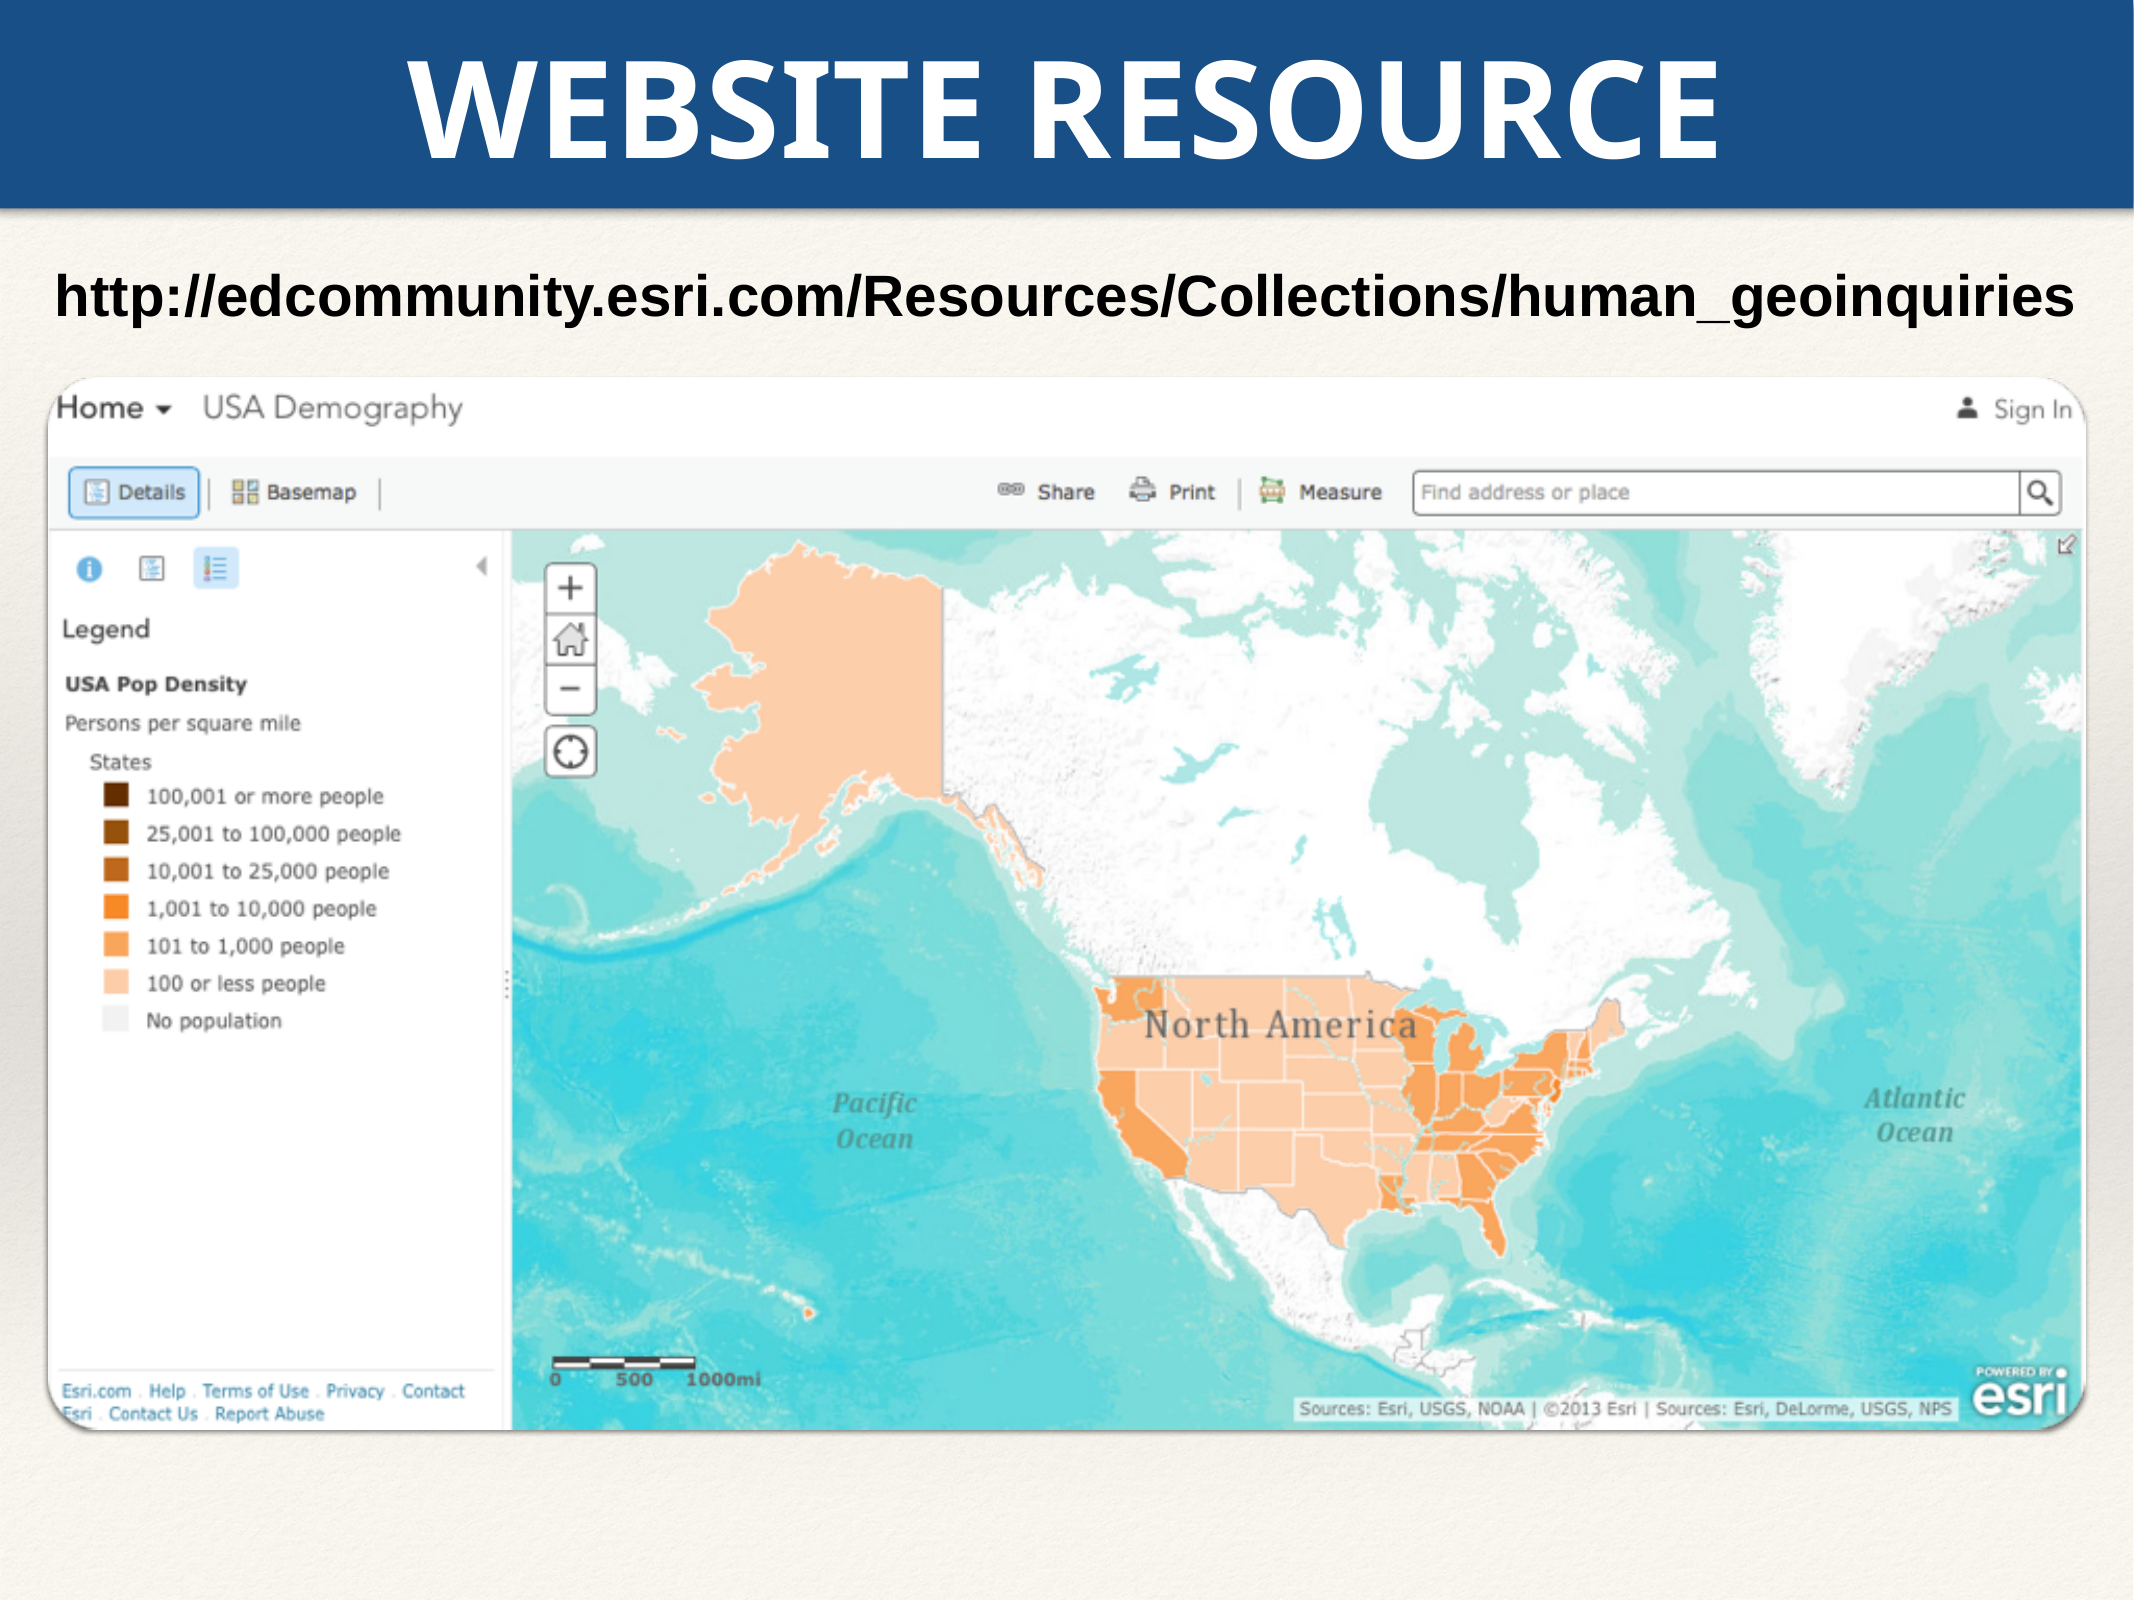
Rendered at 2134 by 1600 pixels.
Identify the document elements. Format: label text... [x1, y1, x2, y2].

picture [0, 209, 2134, 1600]
text_box http://edcommunity.esri.com/Resources/Collections/human_geoinquiries [20, 249, 2113, 337]
text_box WEBSITE RESOURCE [0, 0, 2134, 209]
